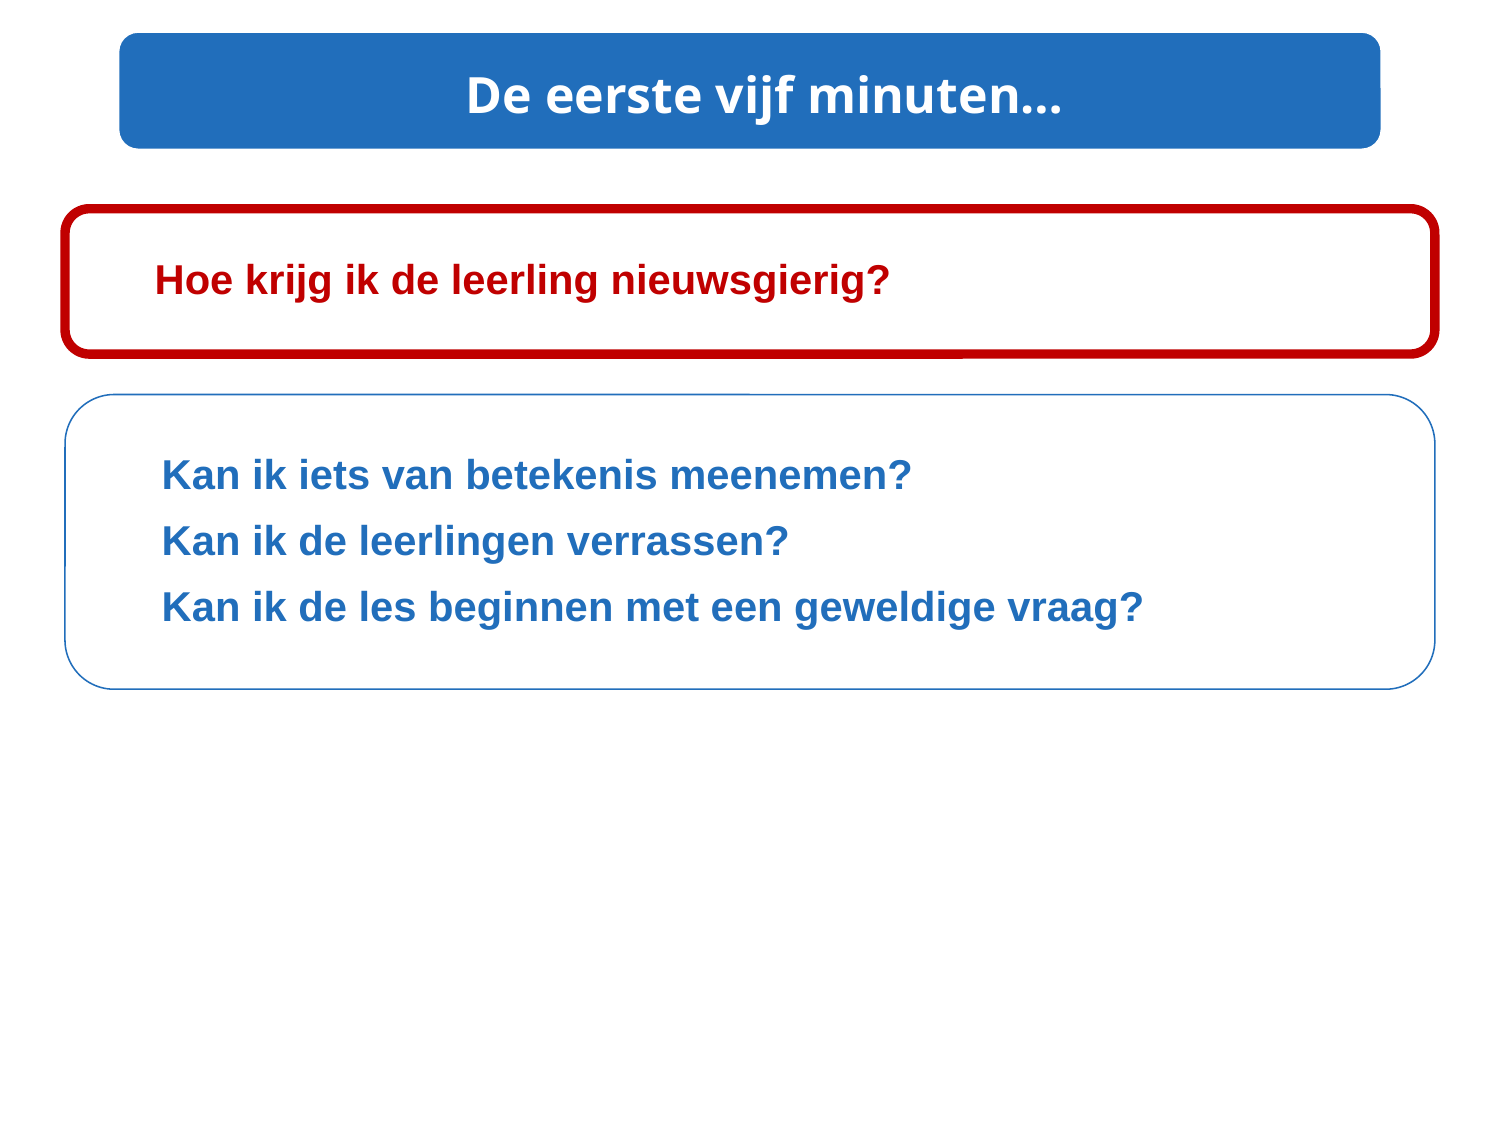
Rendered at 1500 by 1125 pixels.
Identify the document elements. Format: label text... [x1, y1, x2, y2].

text_box Hoe krijg ik de leerling nieuwsgierig? [65, 208, 1435, 355]
text_box De eerste vijf minuten… [118, 32, 1382, 150]
text_box Kan ik iets van betekenis meenemen? Kan ik de leerlingen verrassen? Kan ik de les beginnen met een geweldige vraag? [64, 394, 1435, 690]
